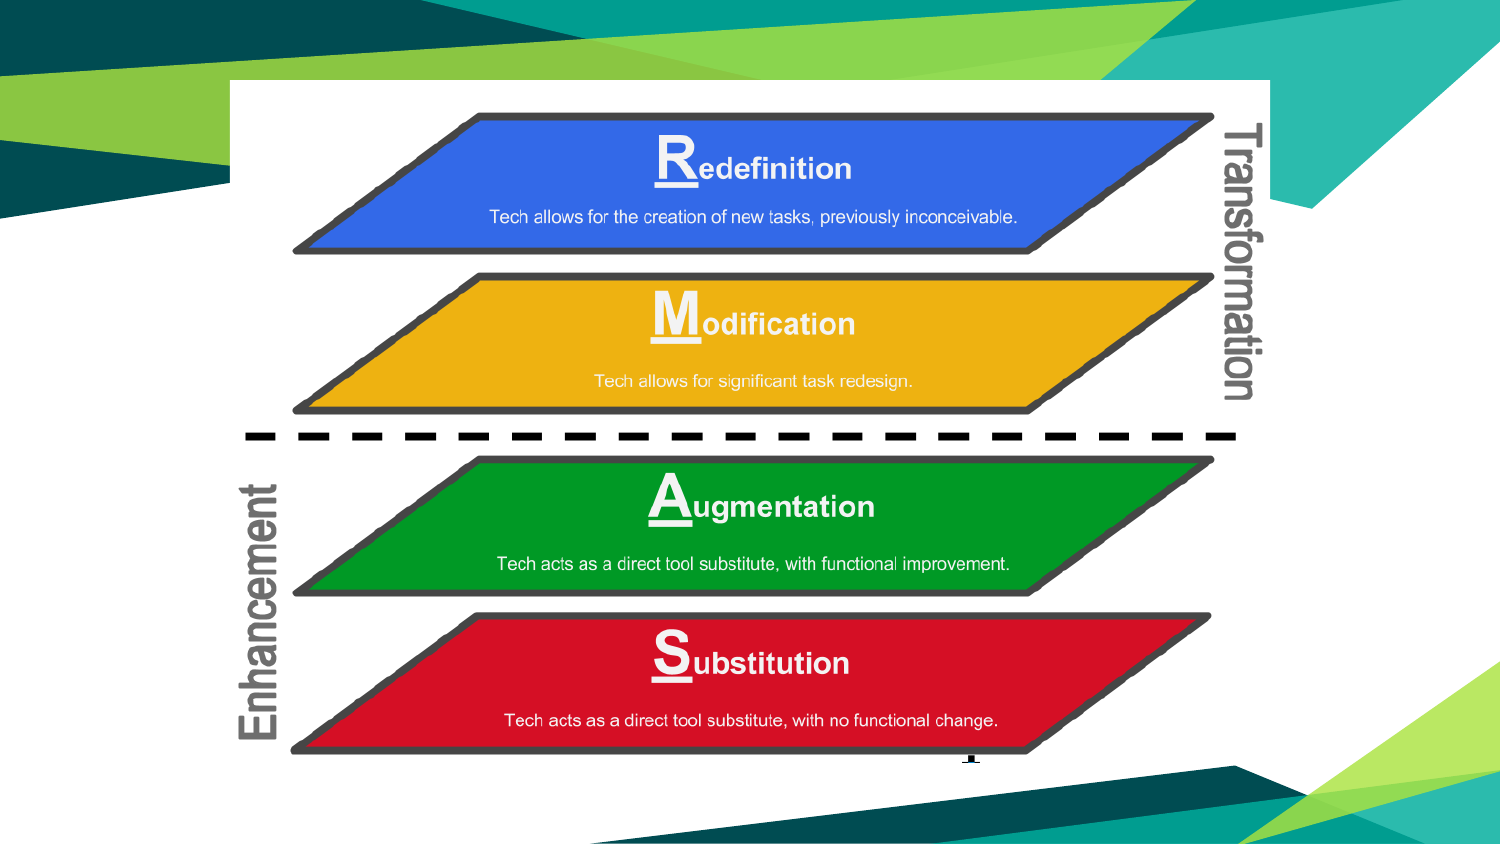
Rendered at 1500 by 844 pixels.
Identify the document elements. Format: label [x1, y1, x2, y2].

picture [229, 80, 1271, 763]
